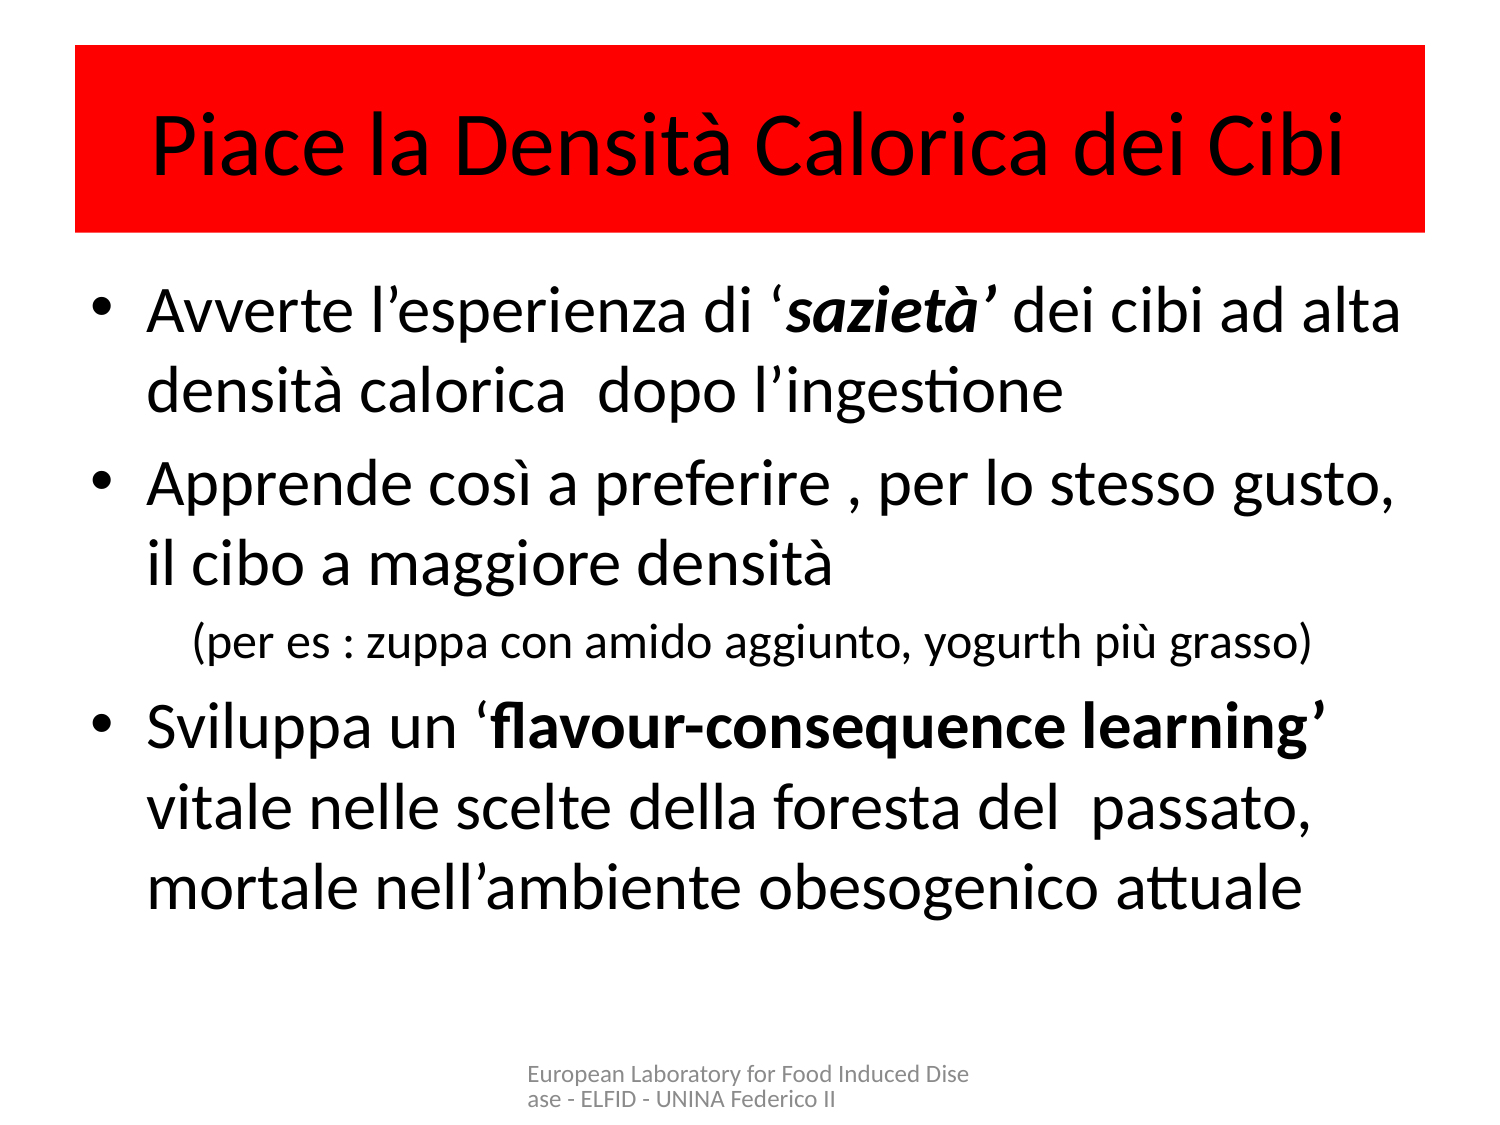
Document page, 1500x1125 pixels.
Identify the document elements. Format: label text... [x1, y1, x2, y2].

title Piace la Densità Calorica dei Cibi [75, 45, 1425, 233]
footer European Laboratory for Food Induced Disease - ELFID - UNINA Federico II [512, 1042, 988, 1103]
list Avverte l’esperienza di ‘sazietà’ dei cibi ad alta densità calorica dopo l’ingestione Apprende così a preferire , per lo stesso gusto, il cibo a maggiore densità (per es : zuppa con amido aggiunto, yogurth più grasso) Sviluppa un ‘flavour-consequence learning’ vitale nelle scelte della foresta del passato, mortale nell’ambiente obesogenico attuale [75, 257, 1425, 1001]
